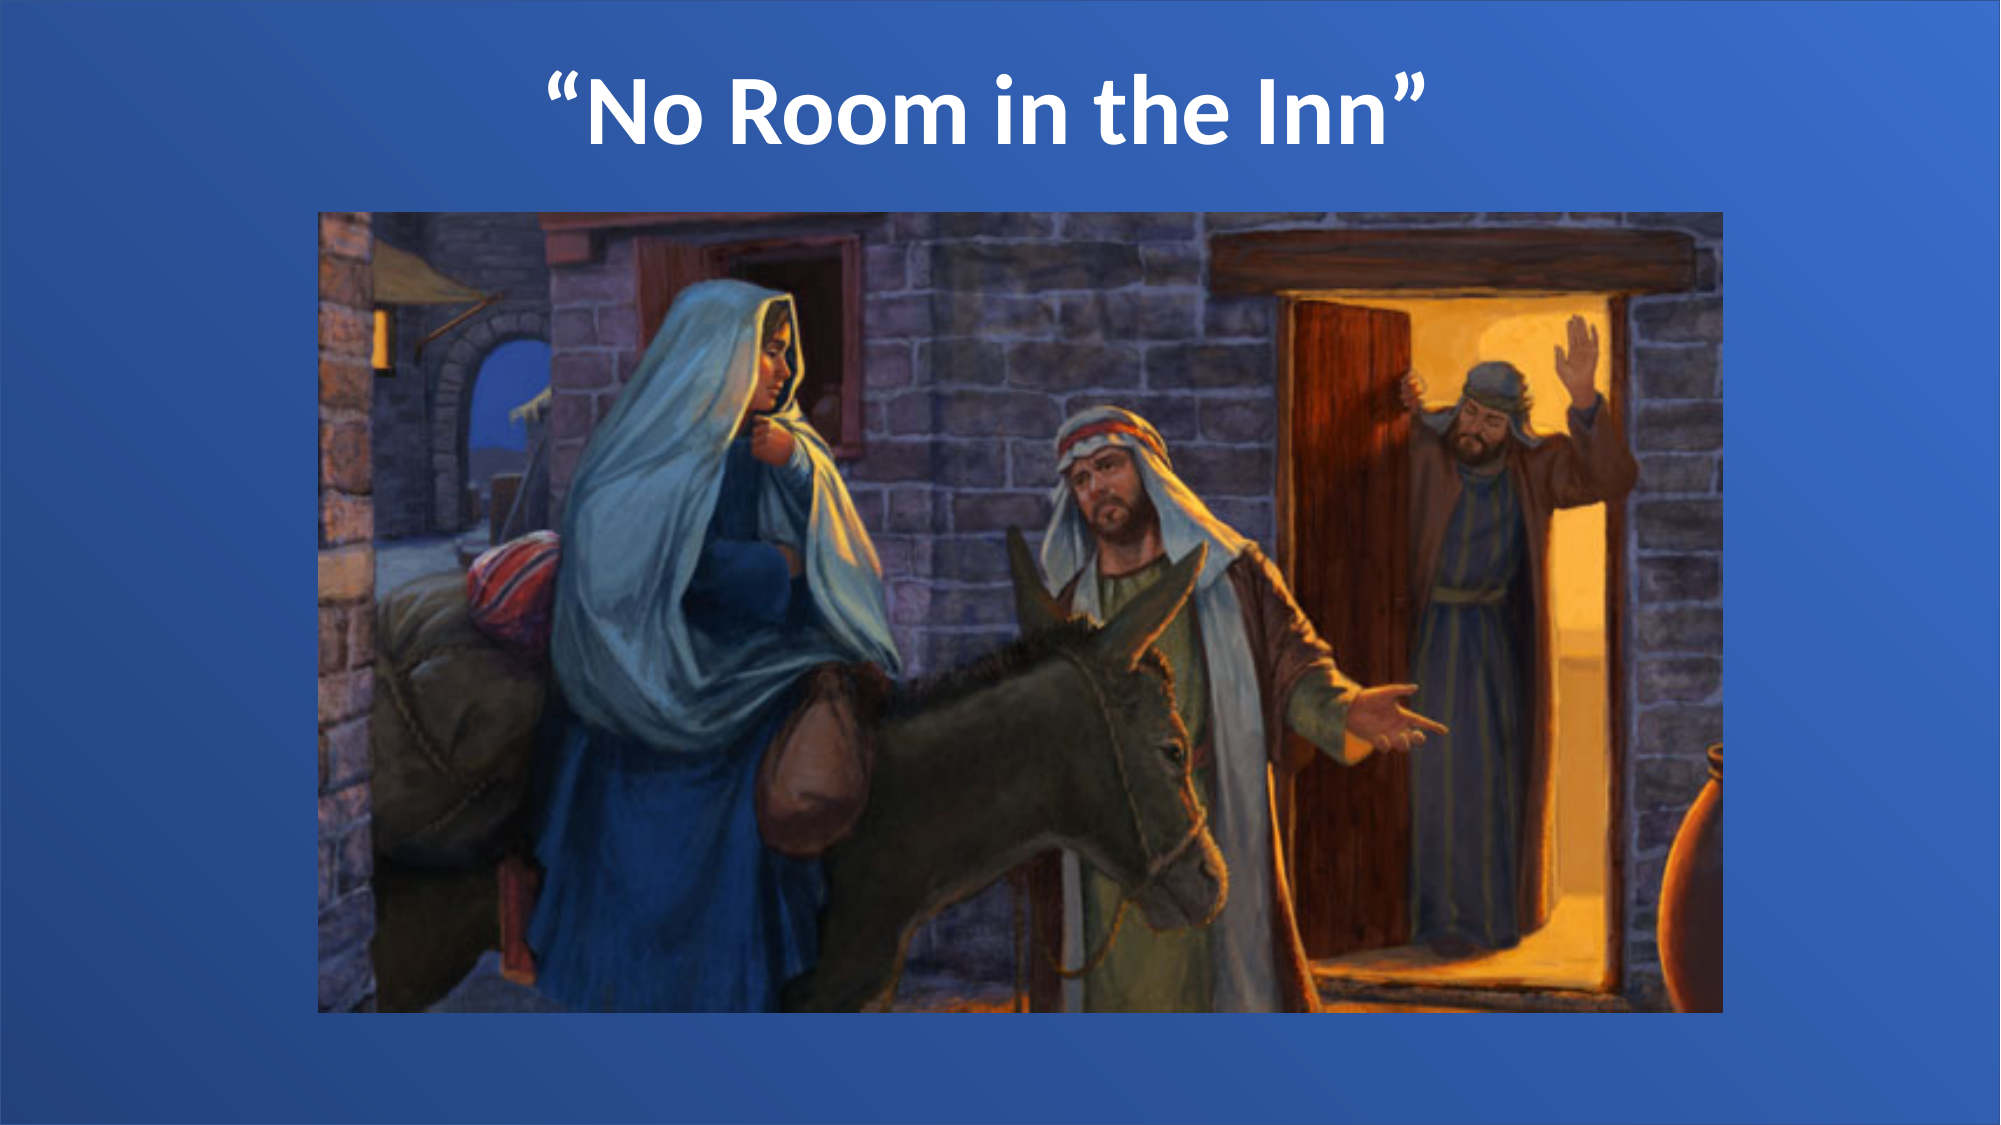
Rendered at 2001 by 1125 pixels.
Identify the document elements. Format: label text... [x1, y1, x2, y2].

text_box [0, 0, 2000, 1125]
text_box “No Room in the Inn” [424, 37, 1550, 173]
picture [318, 212, 1723, 1013]
